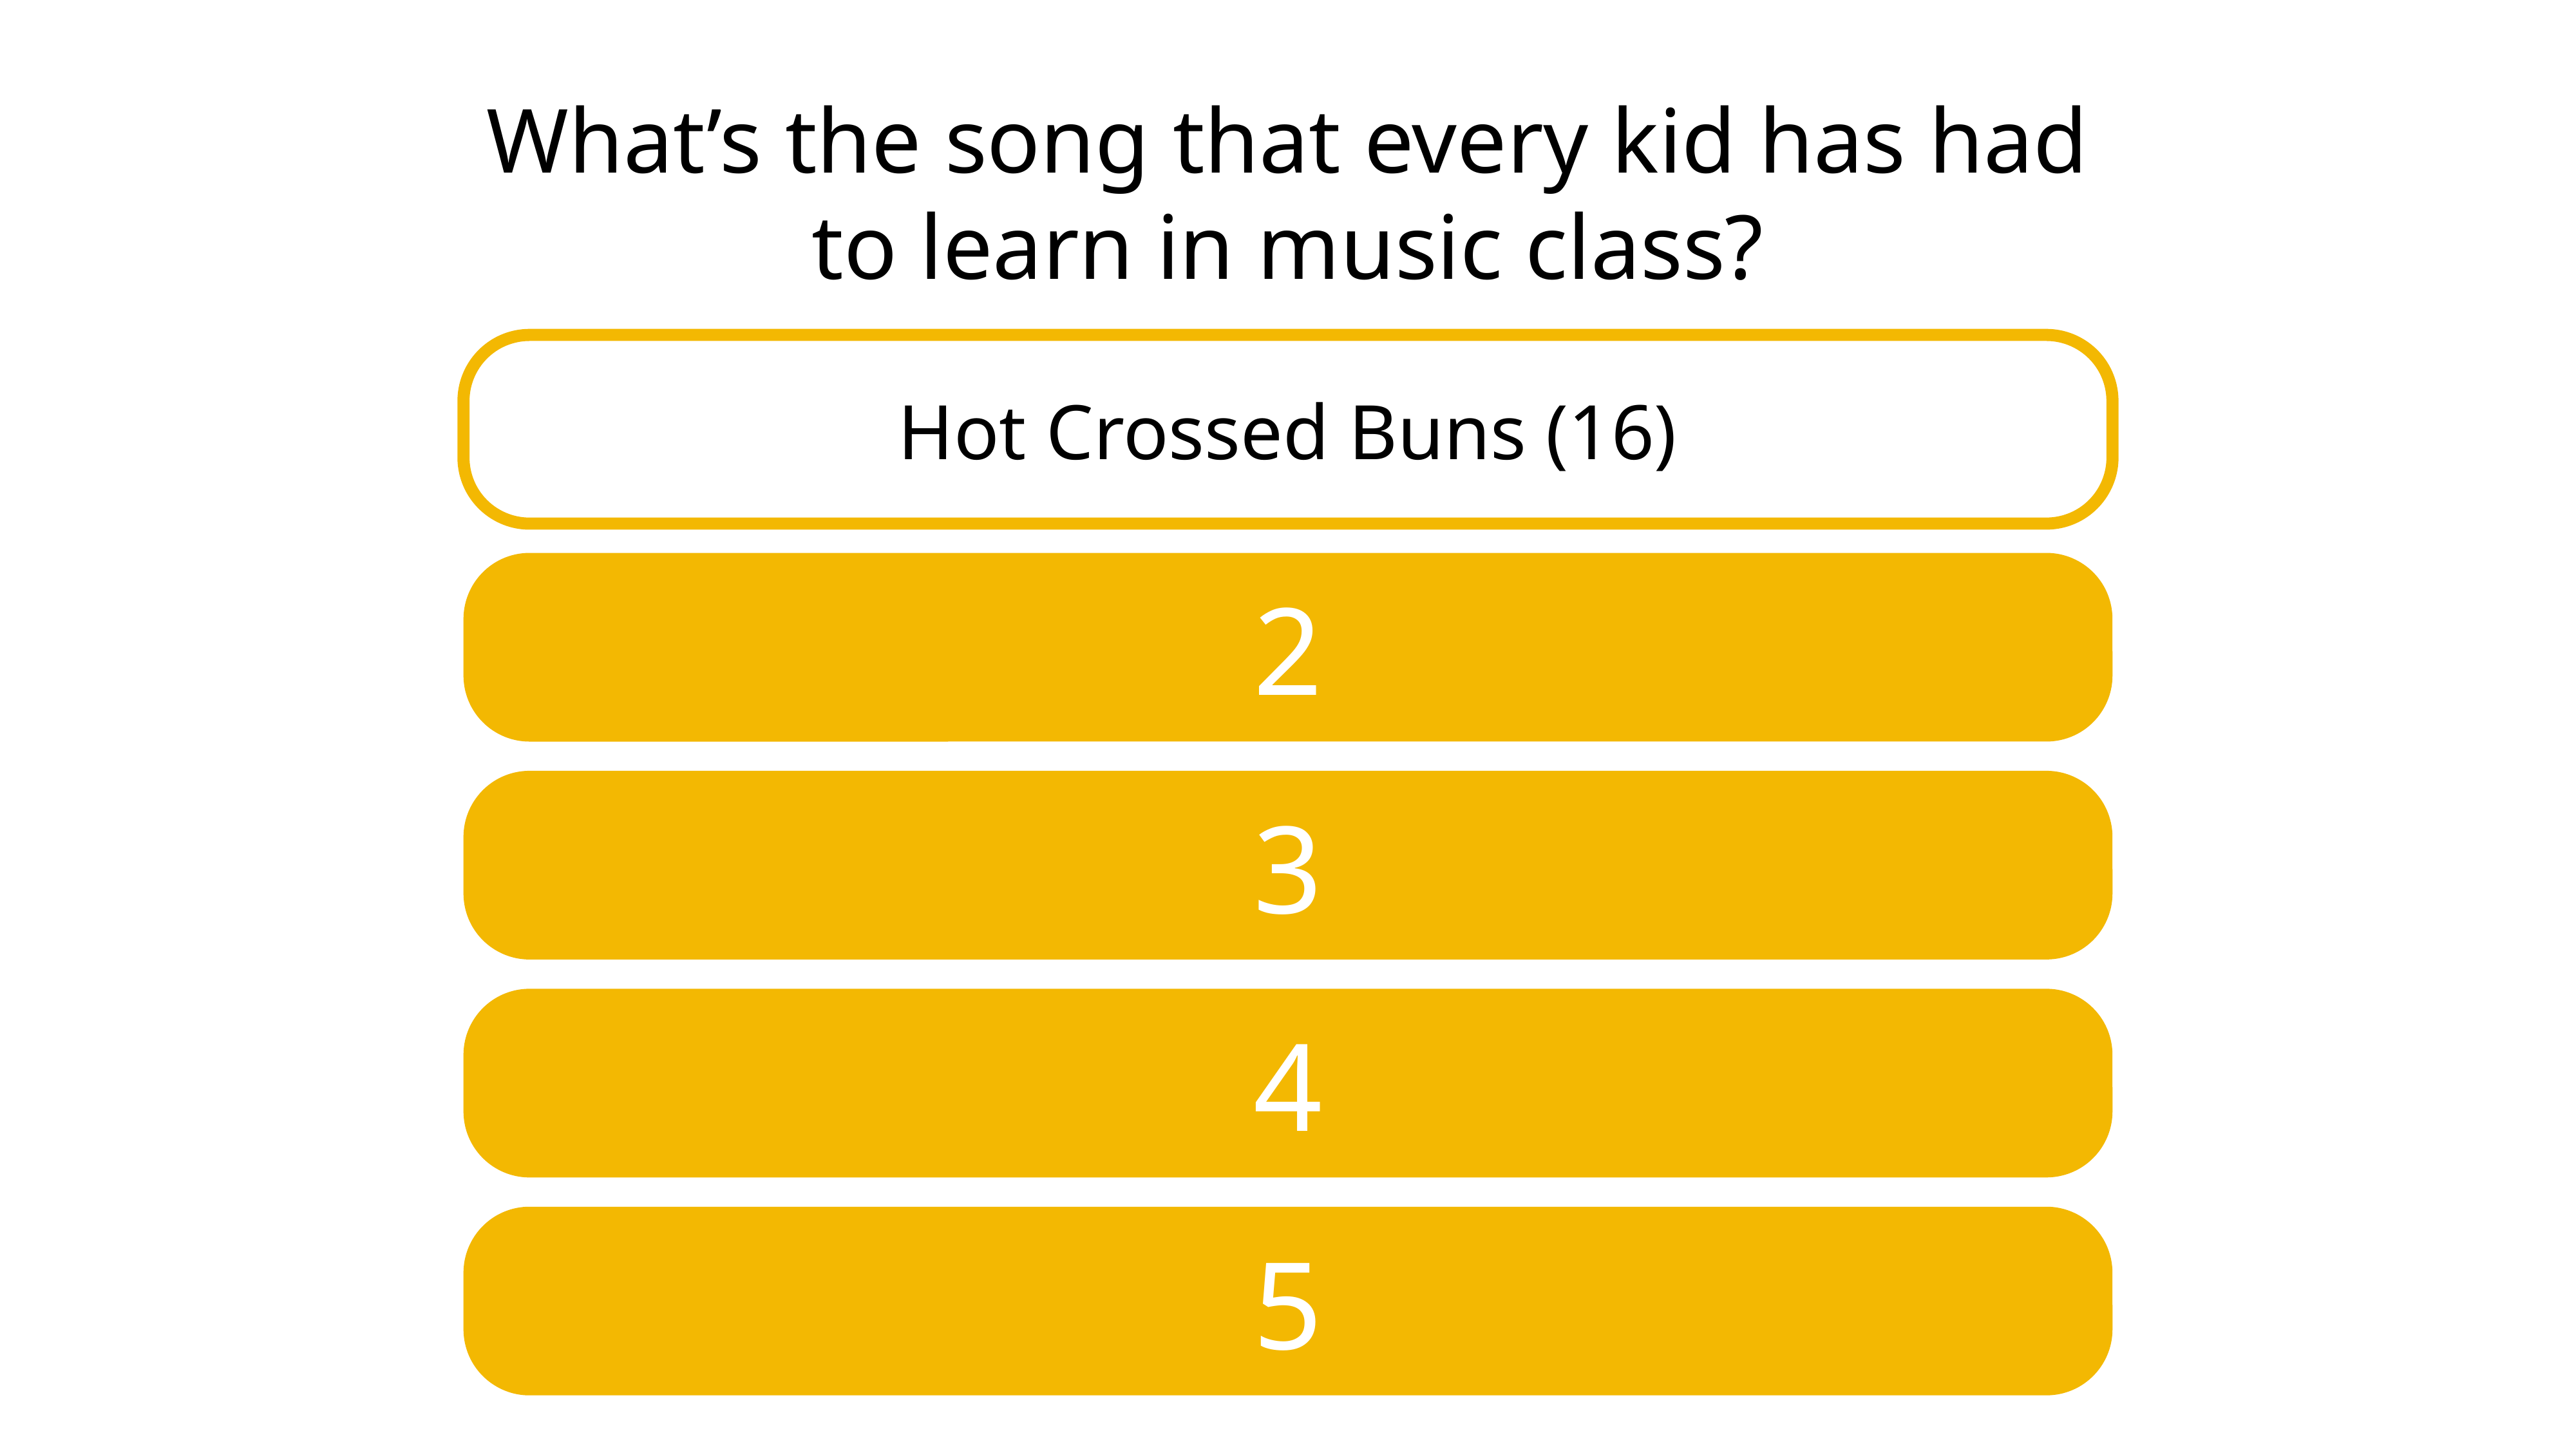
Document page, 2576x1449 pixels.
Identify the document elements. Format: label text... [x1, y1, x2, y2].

text_box 4 [463, 989, 2113, 1178]
text_box Hot Crossed Buns (16) [463, 335, 2113, 524]
text_box 3 [463, 770, 2113, 960]
text_box 2 [463, 553, 2113, 742]
text_box 5 [463, 1206, 2113, 1396]
title What’s the song that every kid has had to learn in music class? [463, 37, 2113, 343]
